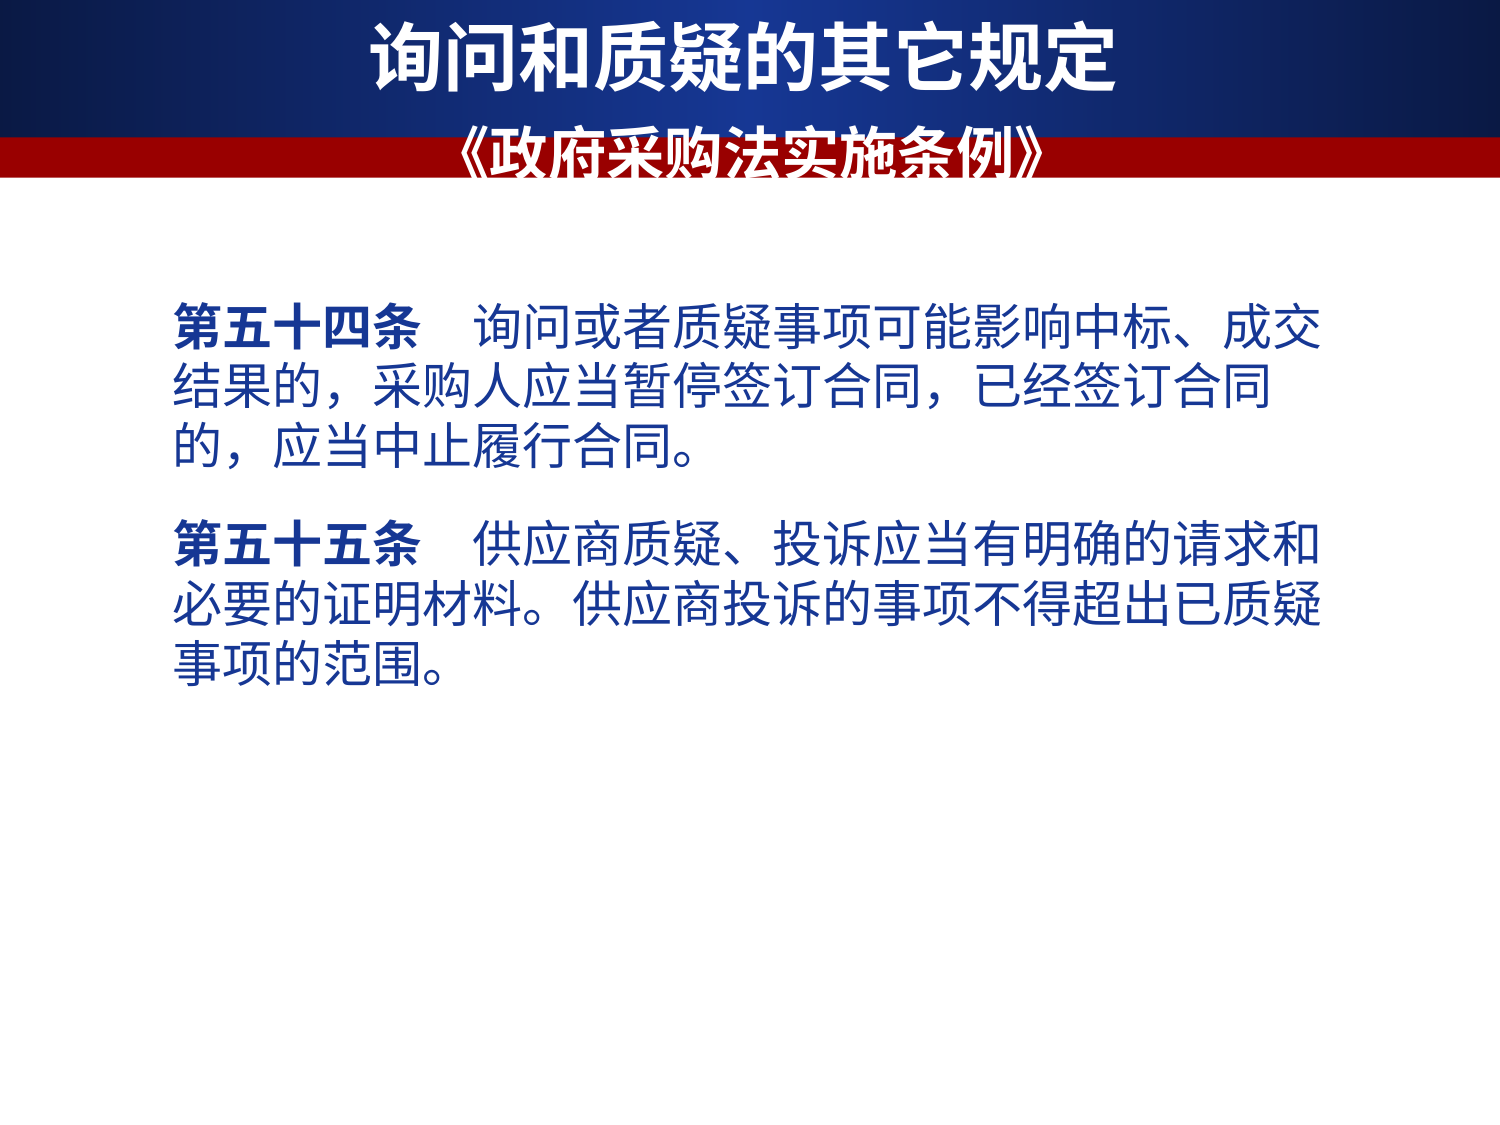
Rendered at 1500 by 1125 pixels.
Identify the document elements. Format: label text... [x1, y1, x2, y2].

title 询问和质疑的其它规定 《政府采购法实施条例》 [49, 24, 1438, 176]
list 第五十四条 询问或者质疑事项可能影响中标、成交结果的，采购人应当暂停签订合同，已经签订合同的，应当中止履行合同。 第五十五条 供应商质疑、投诉应当有明确的请求和必要的证明材料。供应商投诉的事项不得超出已质疑事项的范围。 [156, 287, 1348, 926]
